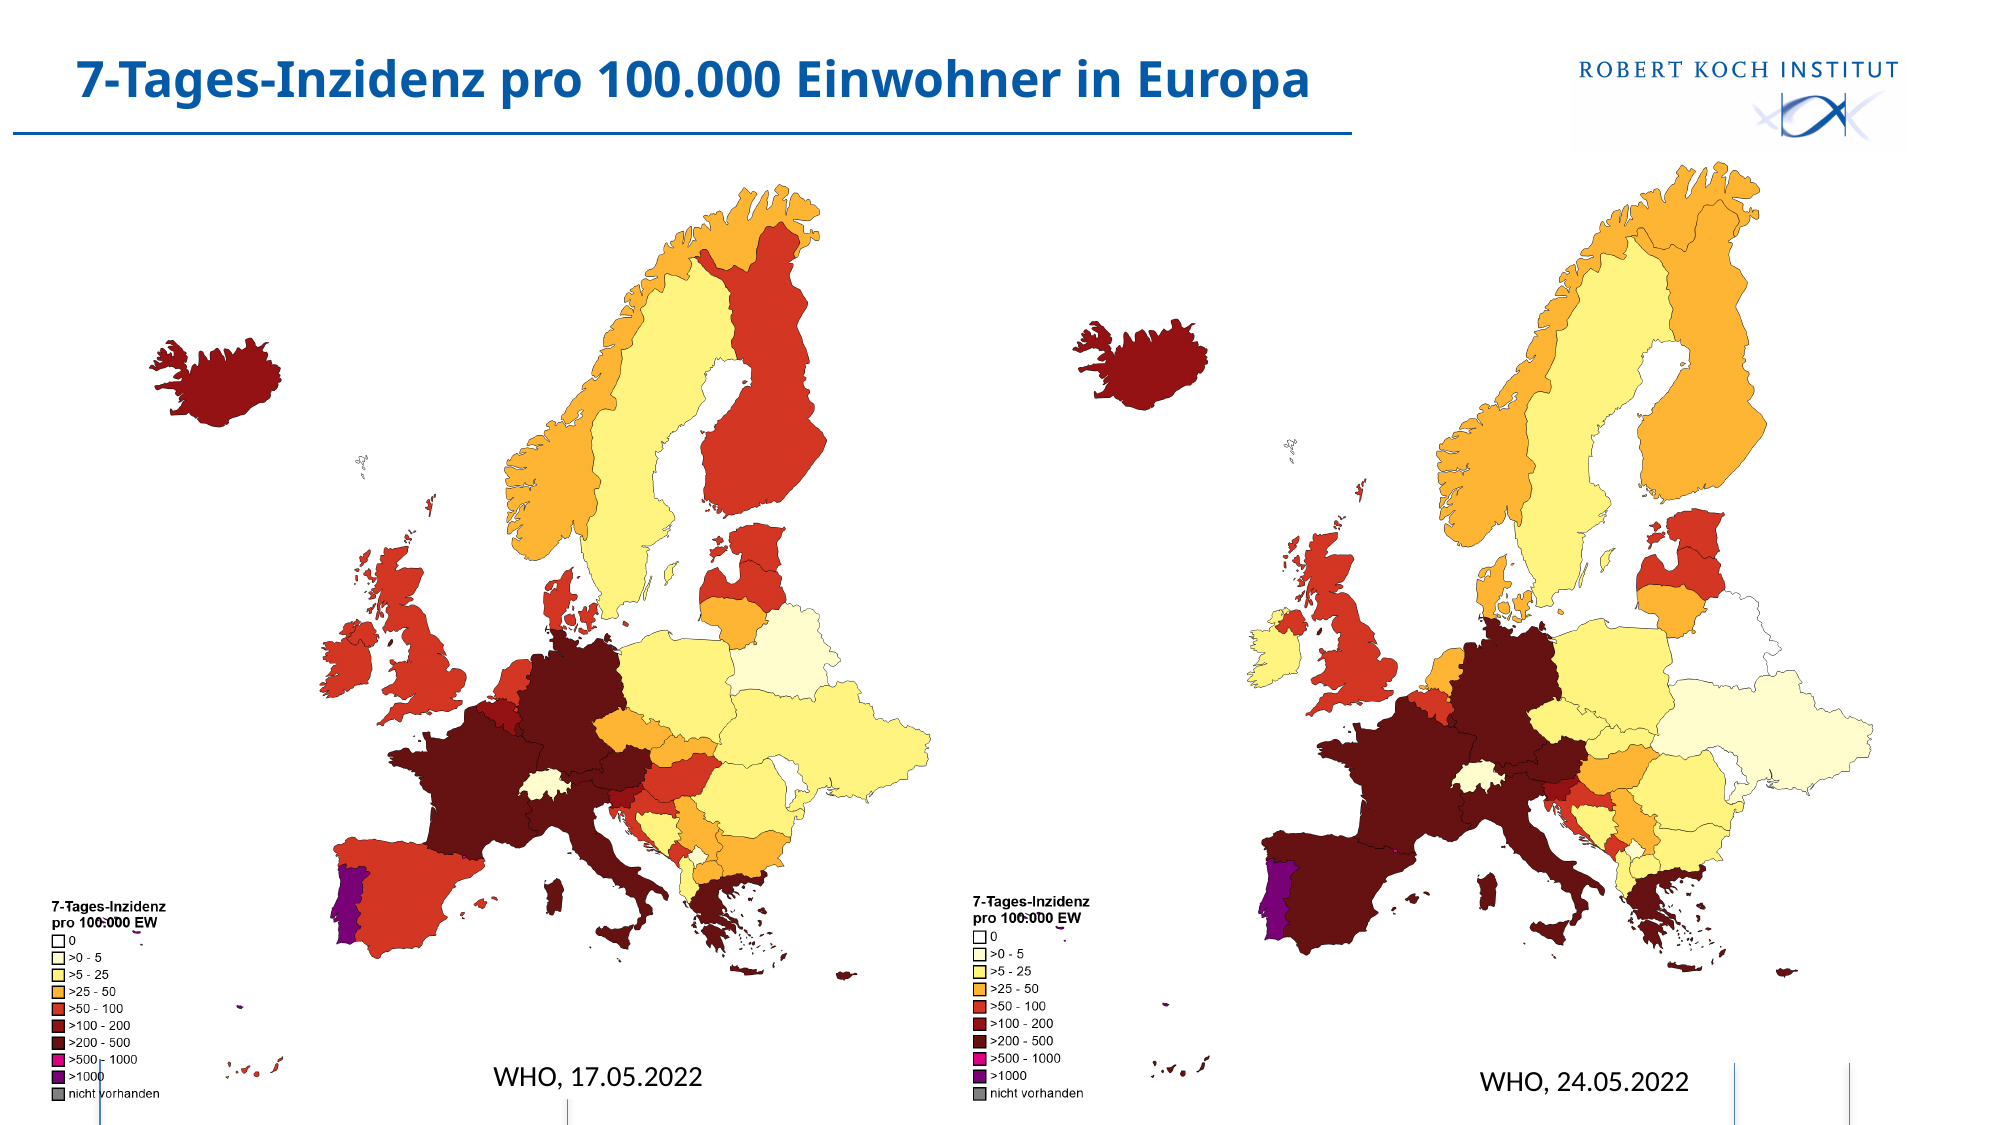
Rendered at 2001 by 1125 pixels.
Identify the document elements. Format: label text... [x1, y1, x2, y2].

picture [1571, 53, 1907, 152]
picture [47, 179, 950, 1106]
picture [968, 156, 1894, 1106]
title 7-Tages-Inzidenz pro 100.000 Einwohner in Europa [76, 24, 1823, 130]
